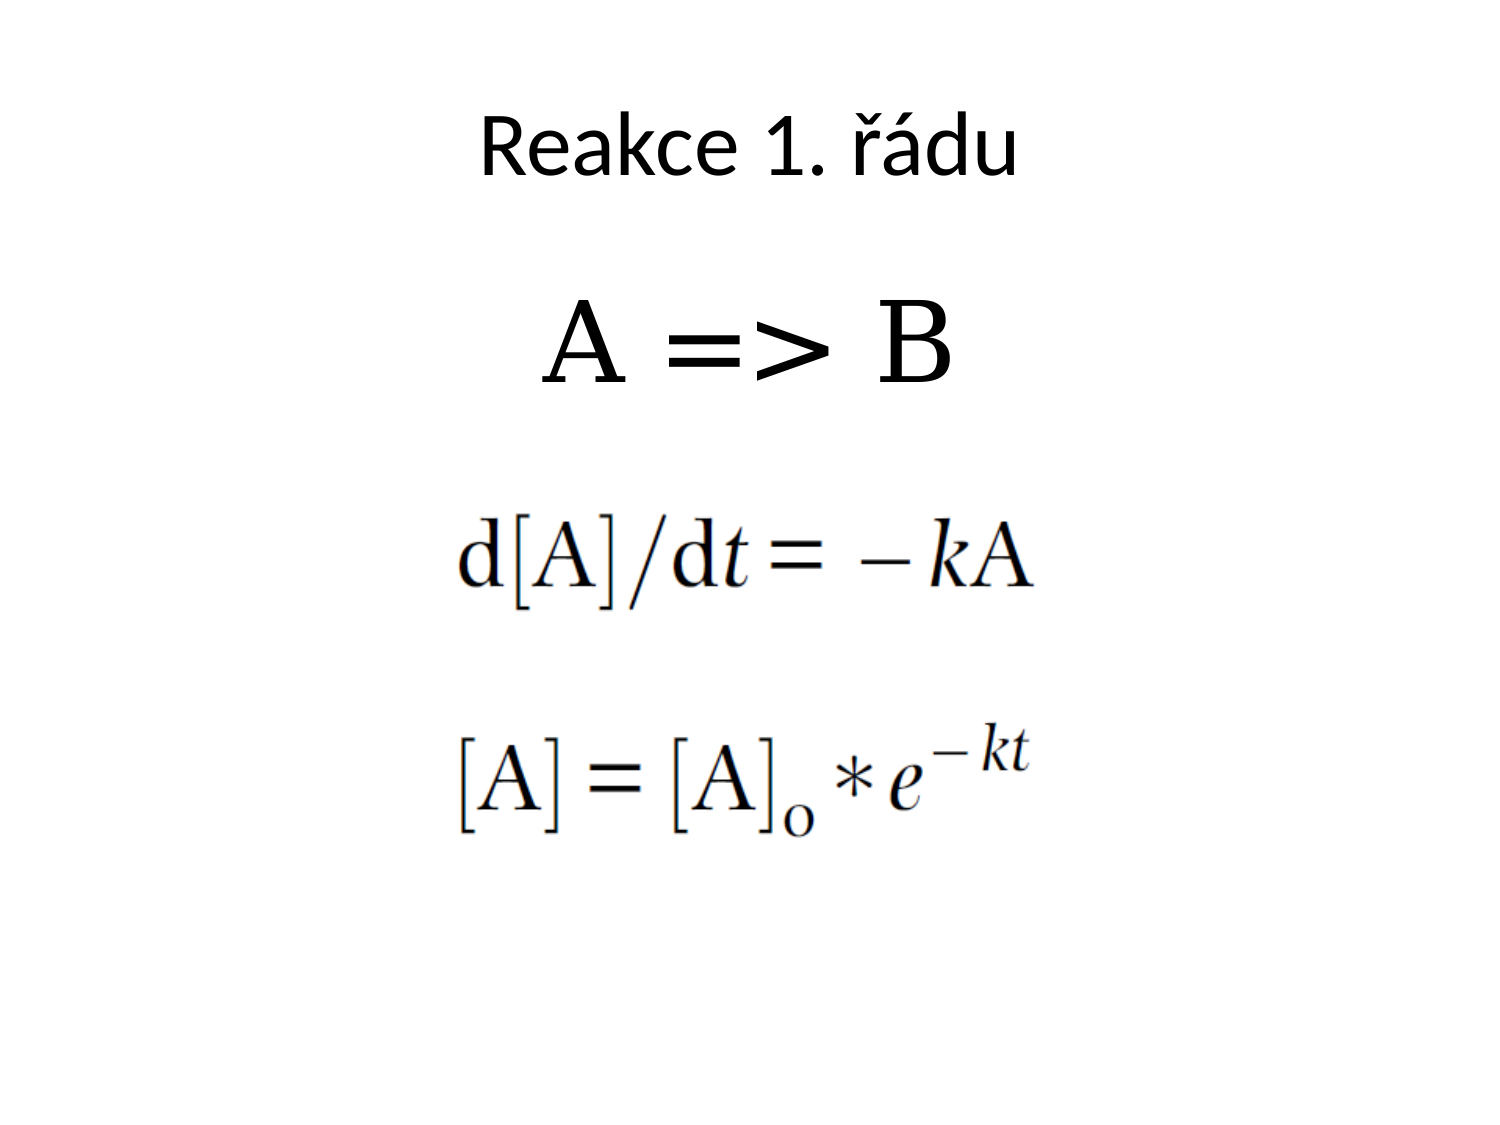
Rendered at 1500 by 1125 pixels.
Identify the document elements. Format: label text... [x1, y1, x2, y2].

list A => B [75, 262, 1425, 1005]
picture [438, 492, 1062, 633]
picture [438, 702, 1056, 863]
title Reakce 1. řádu [75, 45, 1425, 233]
